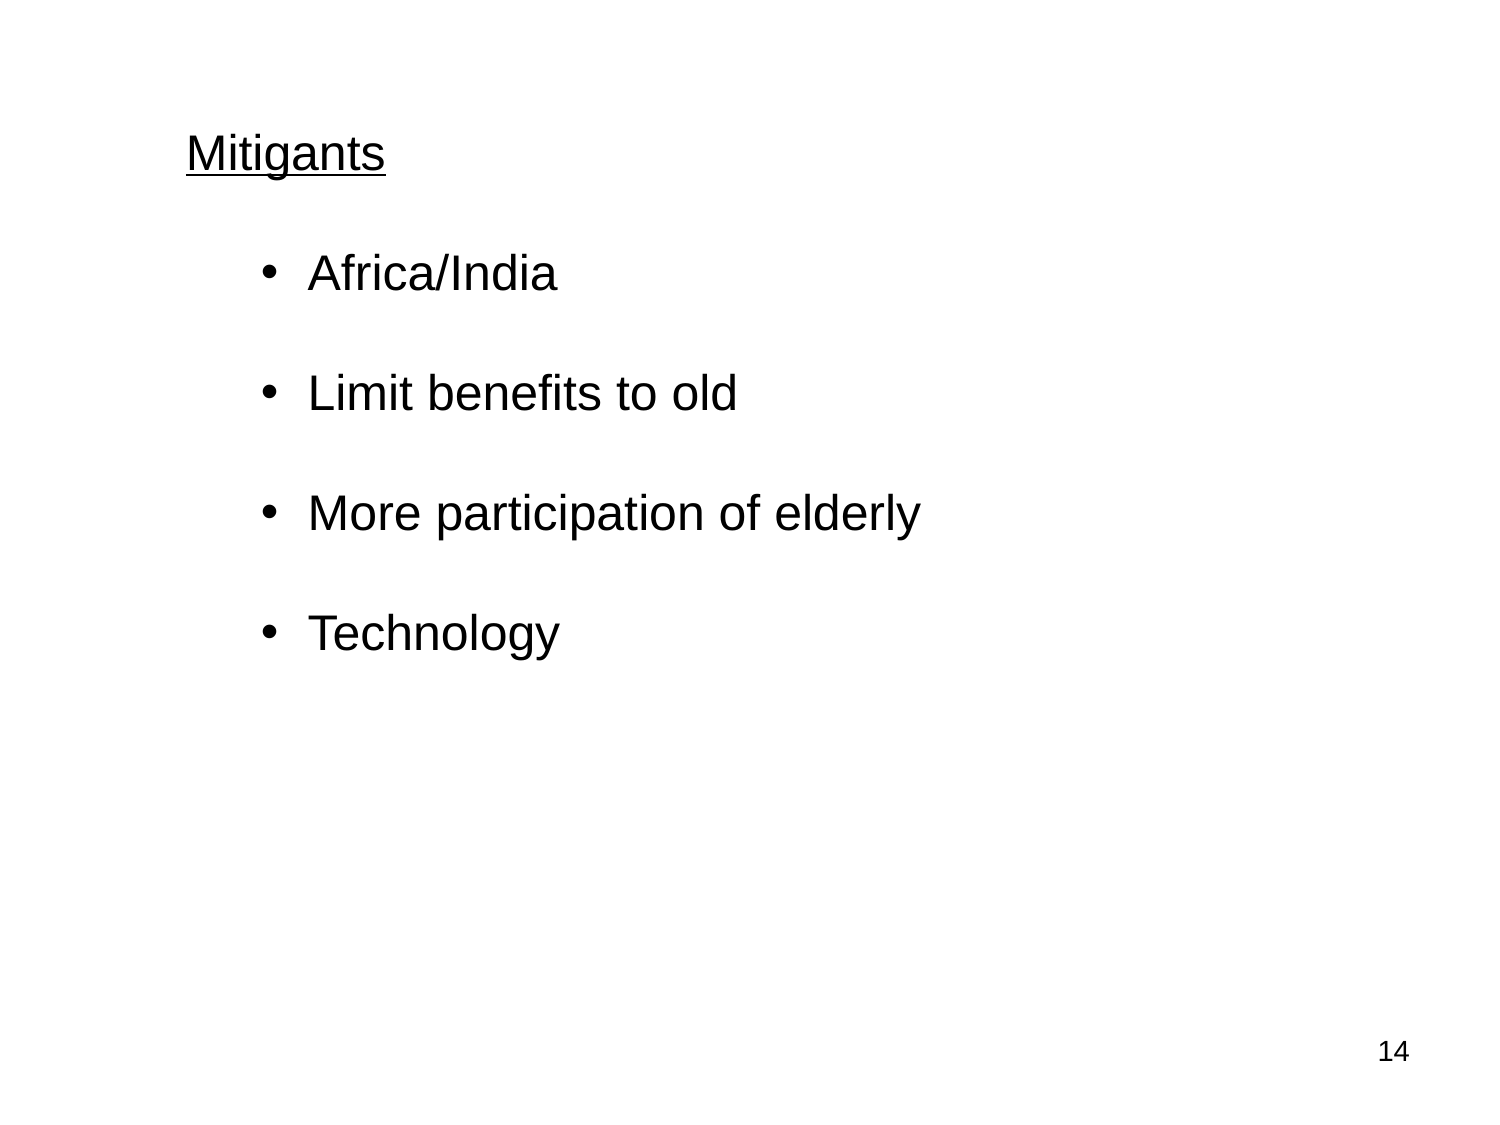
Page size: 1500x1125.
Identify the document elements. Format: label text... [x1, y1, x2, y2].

text_box Mitigants Africa/India Limit benefits to old More participation of elderly Technology [171, 113, 1135, 729]
slide_number 14 [1074, 1024, 1425, 1103]
